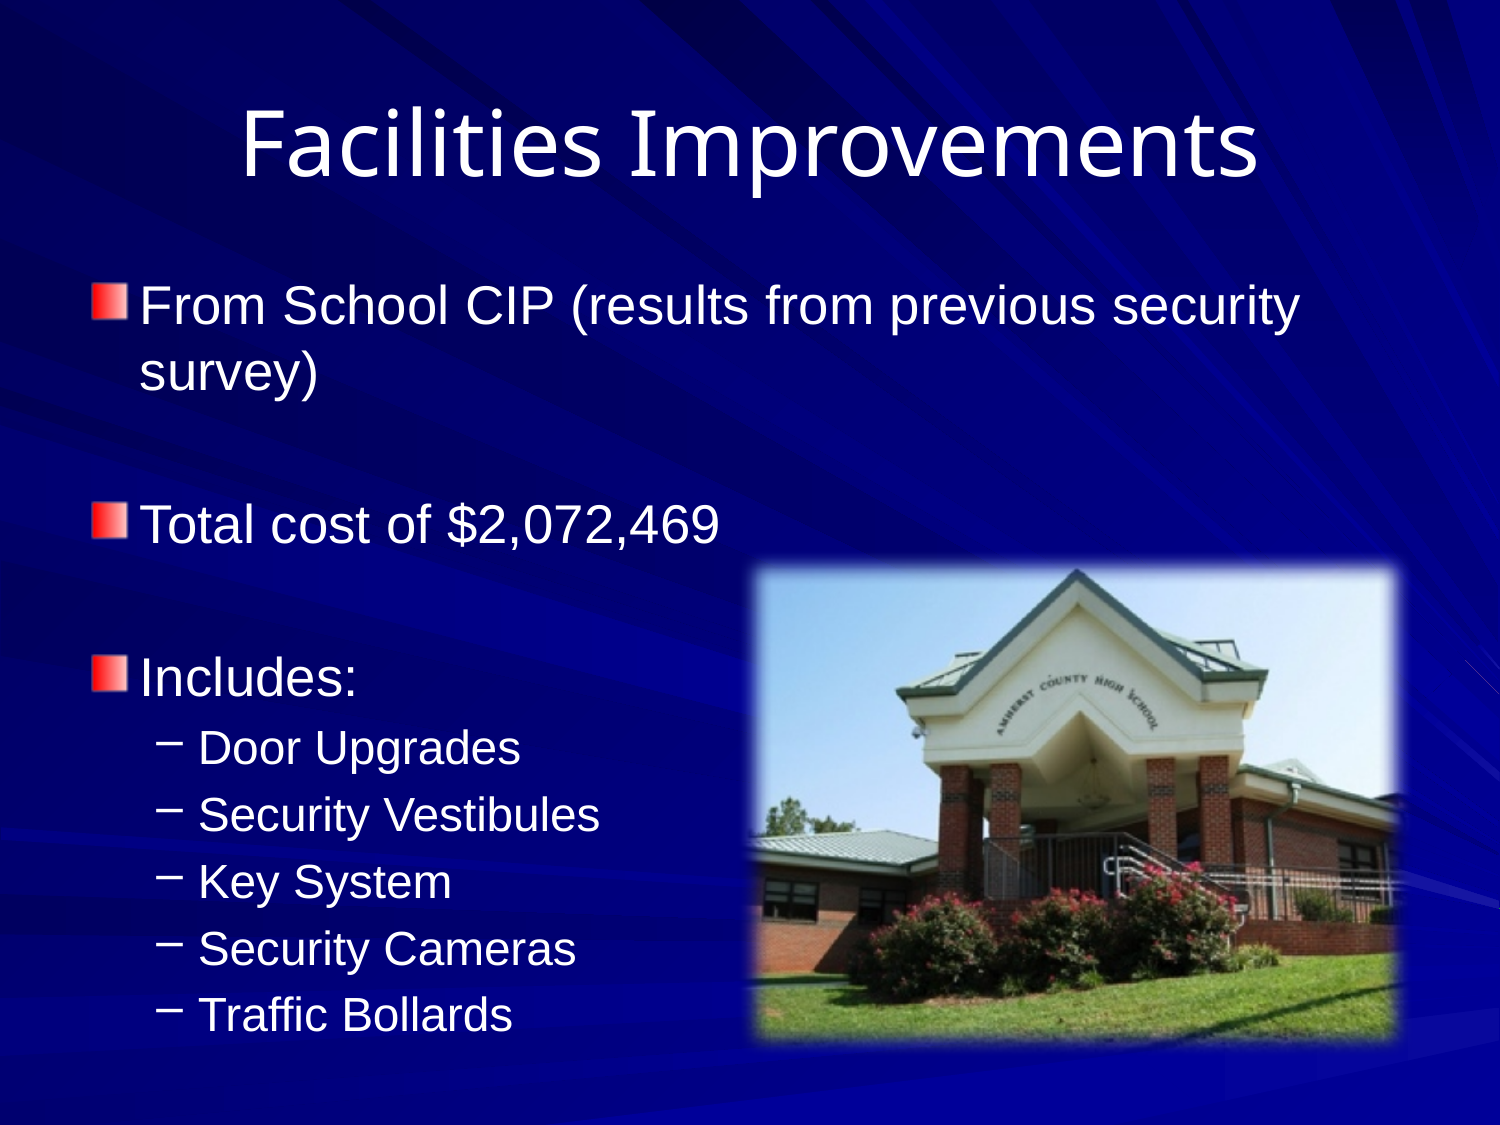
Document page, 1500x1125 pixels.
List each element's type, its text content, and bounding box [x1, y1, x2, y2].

title Facilities Improvements [74, 45, 1426, 234]
picture [90, 653, 132, 696]
picture [90, 281, 132, 324]
picture [90, 500, 132, 543]
list From School CIP (results from previous security survey) Total cost of $2,072,469 Includes: Door Upgrades Security Vestibules Key System Security Cameras Traffic Bollards [74, 262, 1426, 1051]
picture [737, 549, 1413, 1057]
